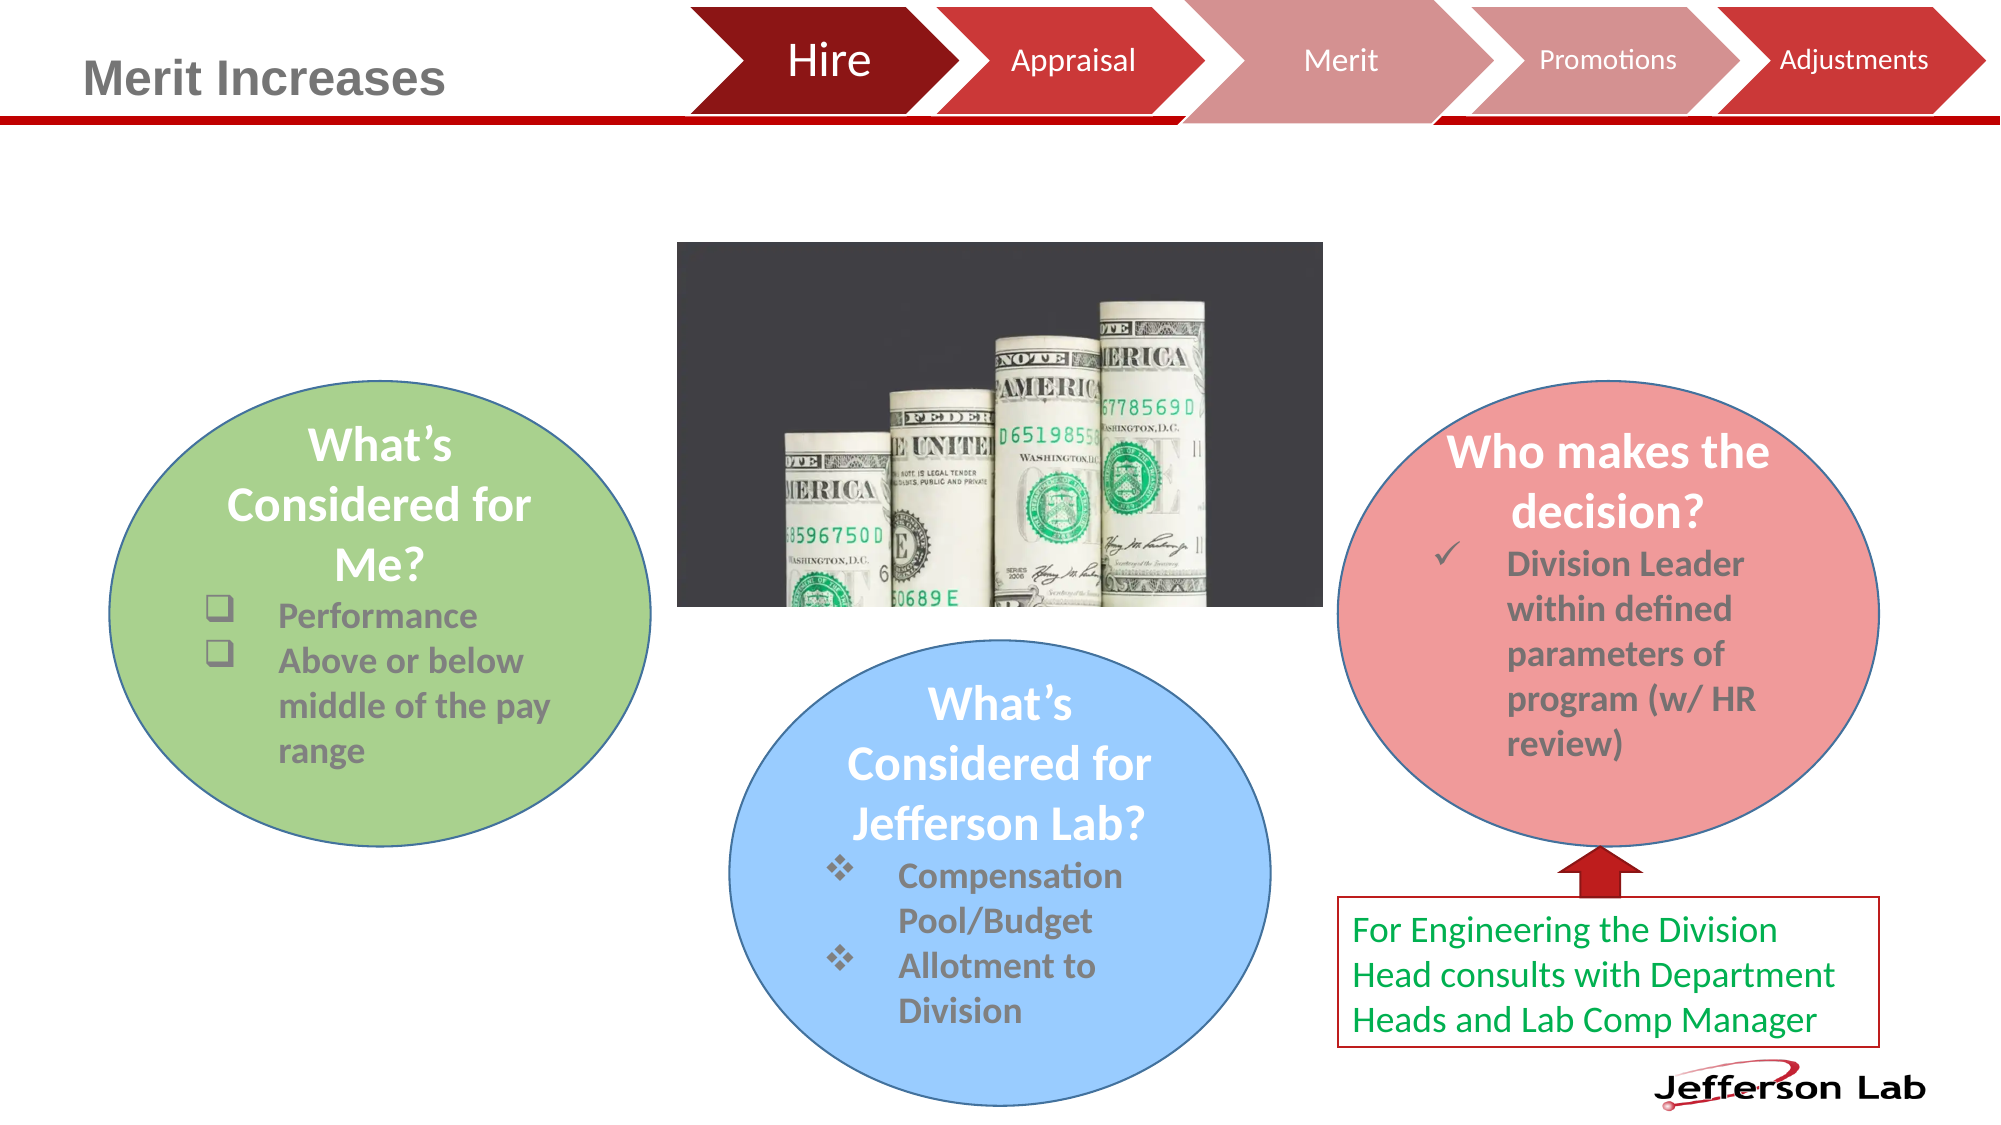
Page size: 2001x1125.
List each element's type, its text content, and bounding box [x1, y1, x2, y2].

picture [1651, 1051, 1943, 1122]
text_box What’s Considered for Me? Performance Above or below middle of the pay range [109, 381, 651, 847]
picture [677, 242, 1323, 607]
text_box For Engineering the Division Head consults with Department Heads and Lab Comp Manager [1337, 896, 1880, 1048]
text_box Who makes the decision? Division Leader within defined parameters of program (w/ HR review) [1337, 381, 1880, 847]
text_box What’s Considered for Jefferson Lab? Compensation Pool/Budget Allotment to Division [729, 640, 1271, 1106]
text_box [1557, 845, 1644, 899]
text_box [687, 0, 1988, 182]
title Merit Increases [67, 39, 687, 120]
